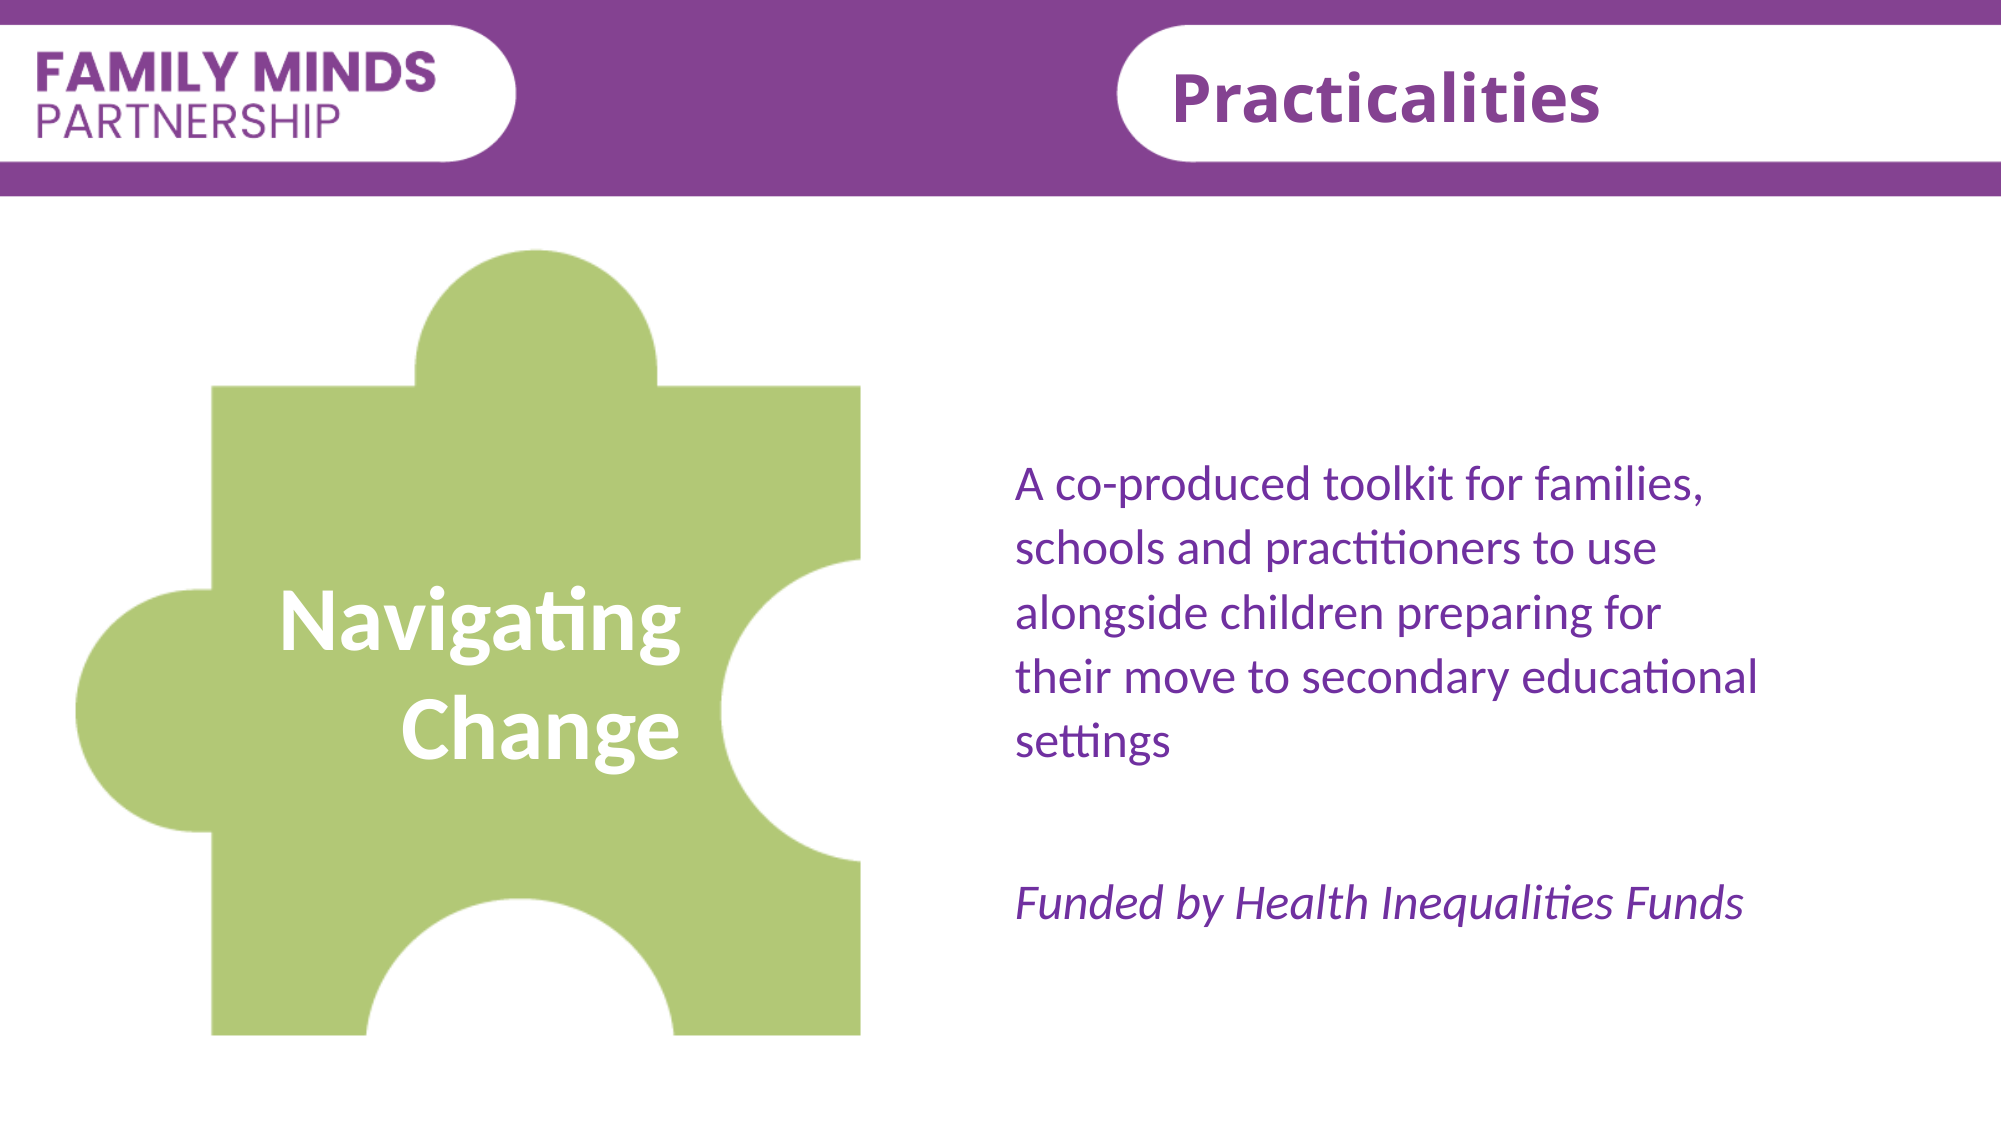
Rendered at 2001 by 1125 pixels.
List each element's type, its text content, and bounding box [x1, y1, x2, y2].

picture [0, 0, 2001, 1075]
text_box A co-produced toolkit for families, schools and practitioners to use alongside children preparing for their move to secondary educational settings Funded by Health Inequalities Funds [999, 439, 1796, 994]
